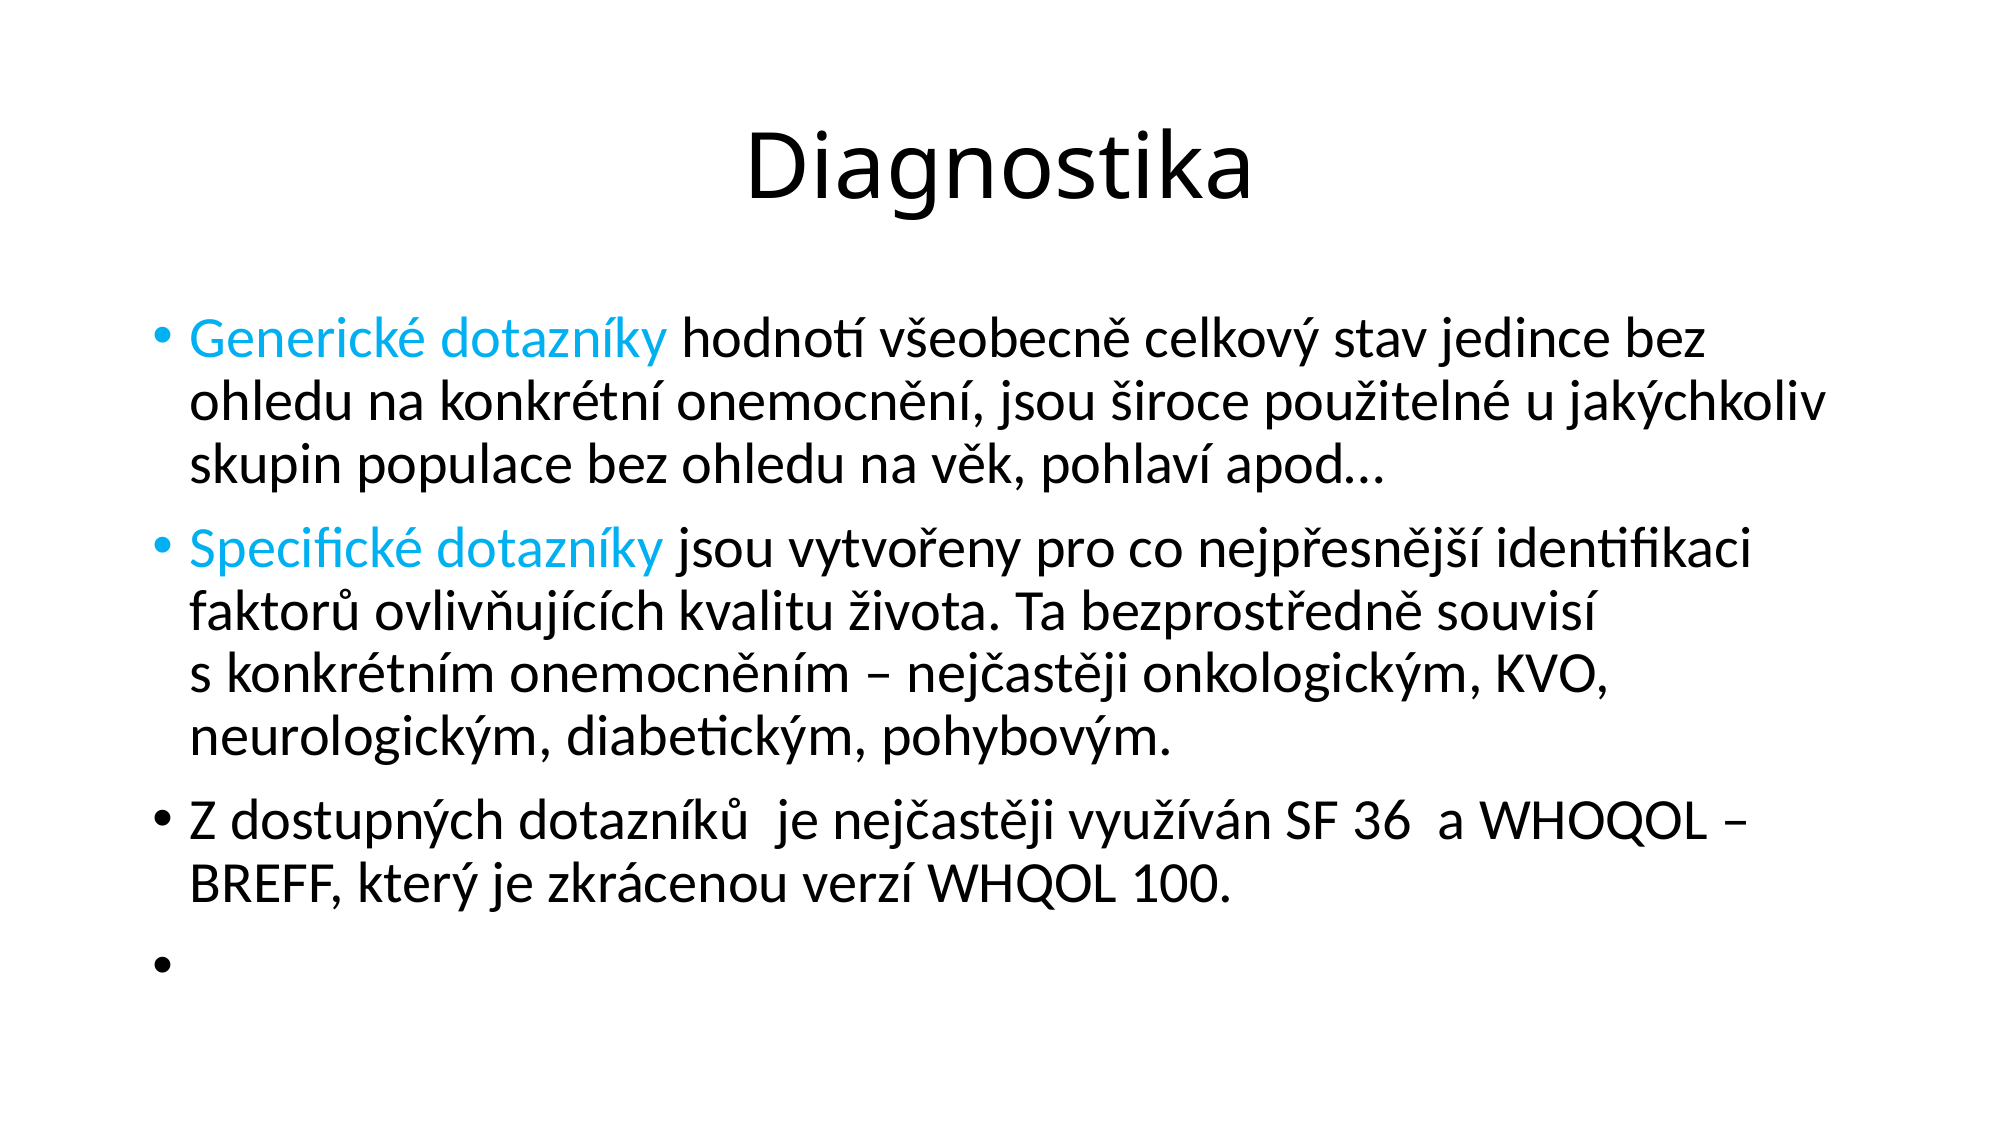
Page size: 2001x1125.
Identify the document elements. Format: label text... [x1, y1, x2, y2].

title Diagnostika [137, 59, 1863, 278]
list Generické dotazníky hodnotí všeobecně celkový stav jedince bez ohledu na konkrétní onemocnění, jsou široce použitelné u jakýchkoliv skupin populace bez ohledu na věk, pohlaví apod… Specifické dotazníky jsou vytvořeny pro co nejpřesnější identifikaci faktorů ovlivňujících kvalitu života. Ta bezprostředně souvisí s konkrétním onemocněním – nejčastěji onkologickým, KVO, neurologickým, diabetickým, pohybovým. Z dostupných dotazníků je nejčastěji využíván SF 36 a WHOQOL – BREFF, který je zkrácenou verzí WHQOL 100. [137, 299, 1863, 1014]
